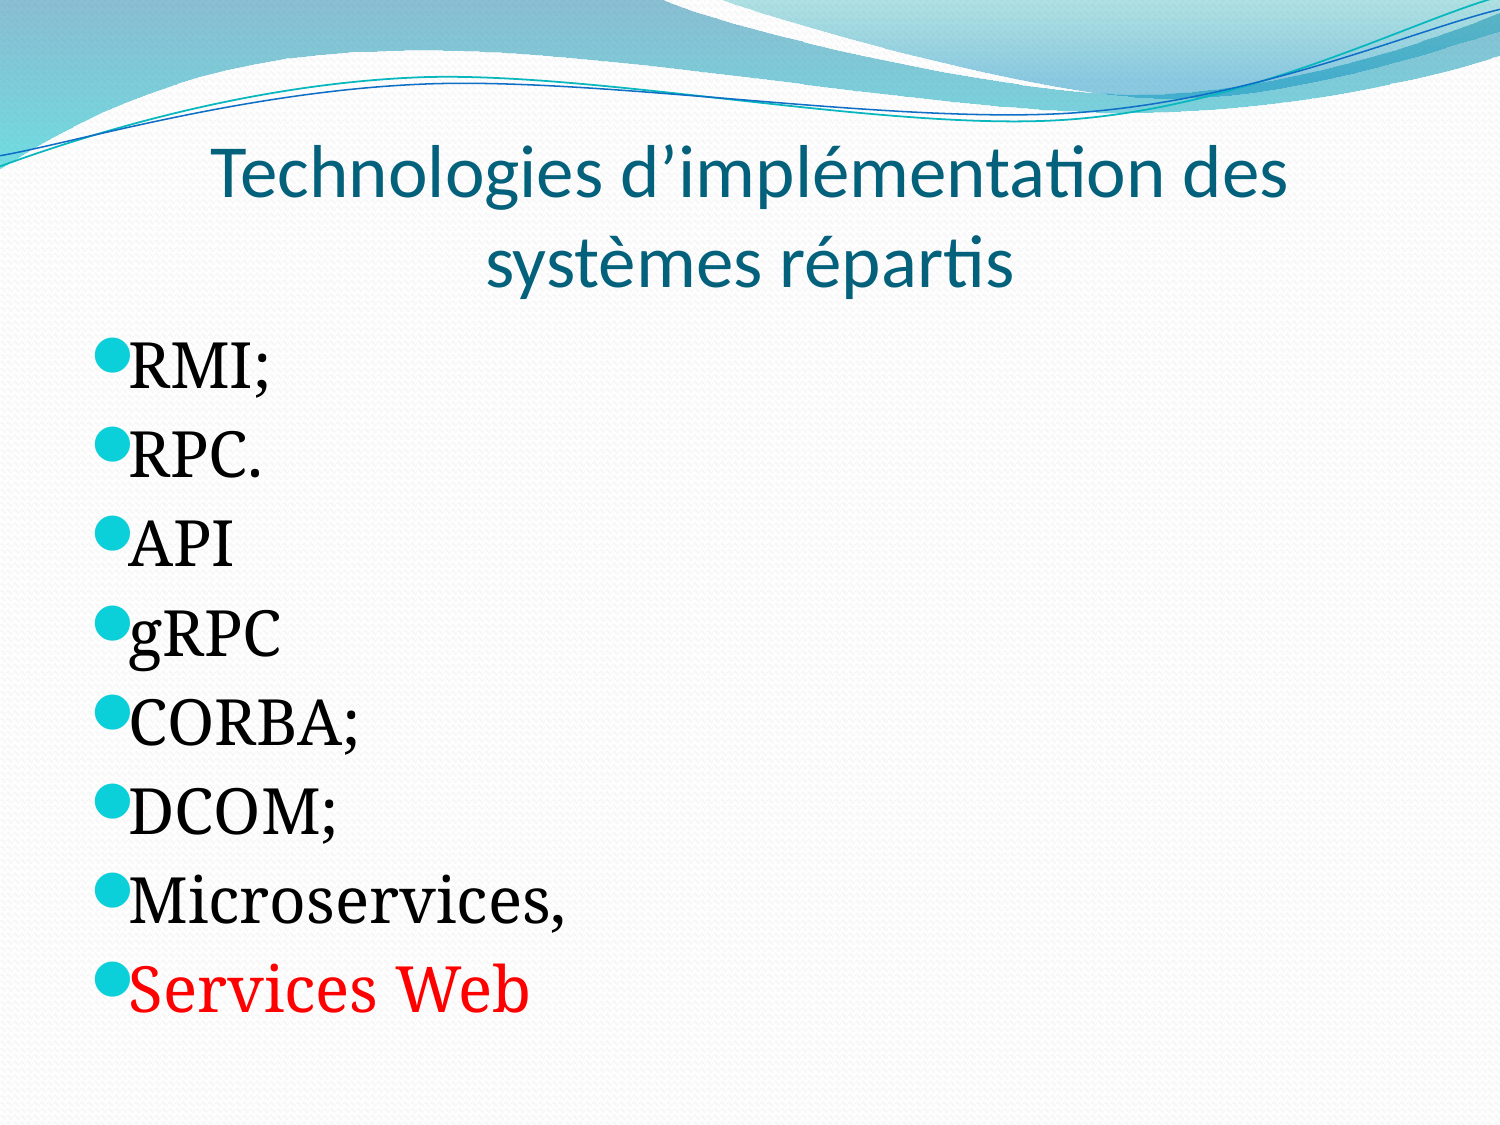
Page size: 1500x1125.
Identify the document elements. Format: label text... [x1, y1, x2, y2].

list RMI; RPC. API gRPC CORBA; DCOM; Microservices, Services Web [75, 317, 1425, 1038]
title Technologies d’implémentation des systèmes répartis [75, 115, 1425, 303]
